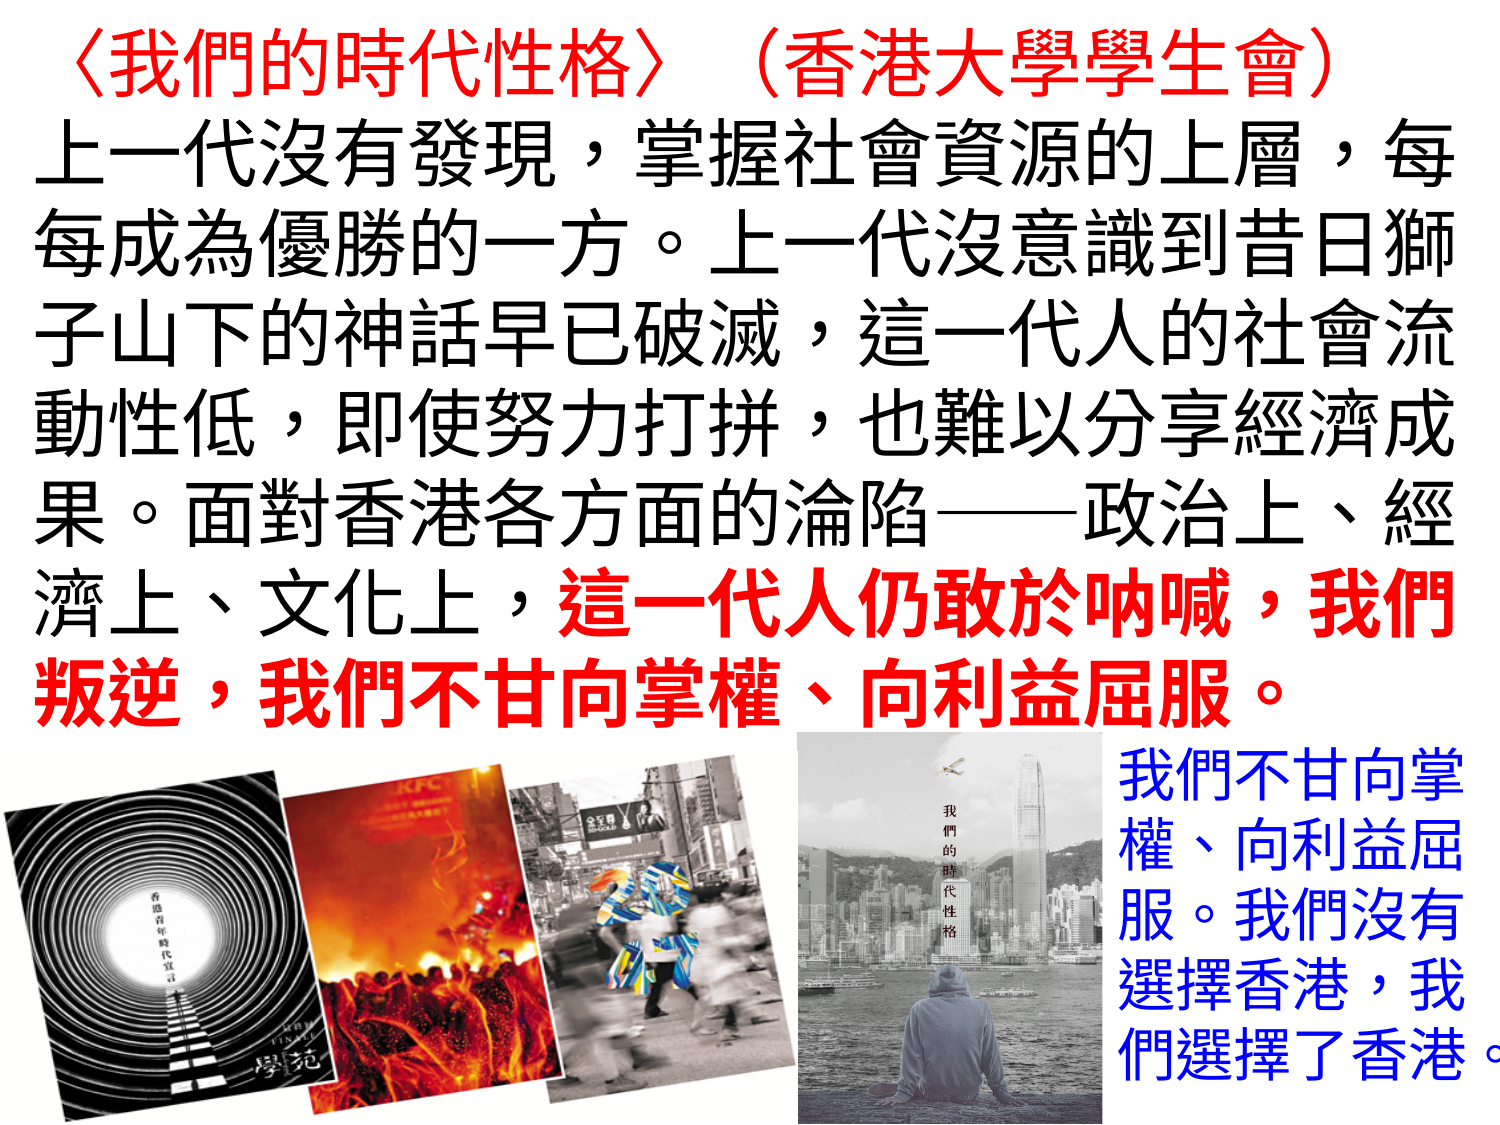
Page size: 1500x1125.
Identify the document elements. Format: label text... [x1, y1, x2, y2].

text_box 〈我們的時代性格〉（香港大學學生會） 上一代沒有發現，掌握社會資源的上層，每每成為優勝的一方。上一代沒意識到昔日獅子山下的神話早已破滅，這一代人的社會流動性低，即使努力打拼，也難以分享經濟成果。面對香港各方面的淪陷——政治上、經濟上、文化上，這一代人仍敢於呐喊，我們叛逆，我們不甘向掌權、向利益屈服。 [17, 8, 1500, 744]
text_box 我們不甘向掌權、向利益屈服。我們沒有選擇香港，我們選擇了香港。 [1103, 744, 1500, 1096]
picture [0, 730, 1103, 1124]
